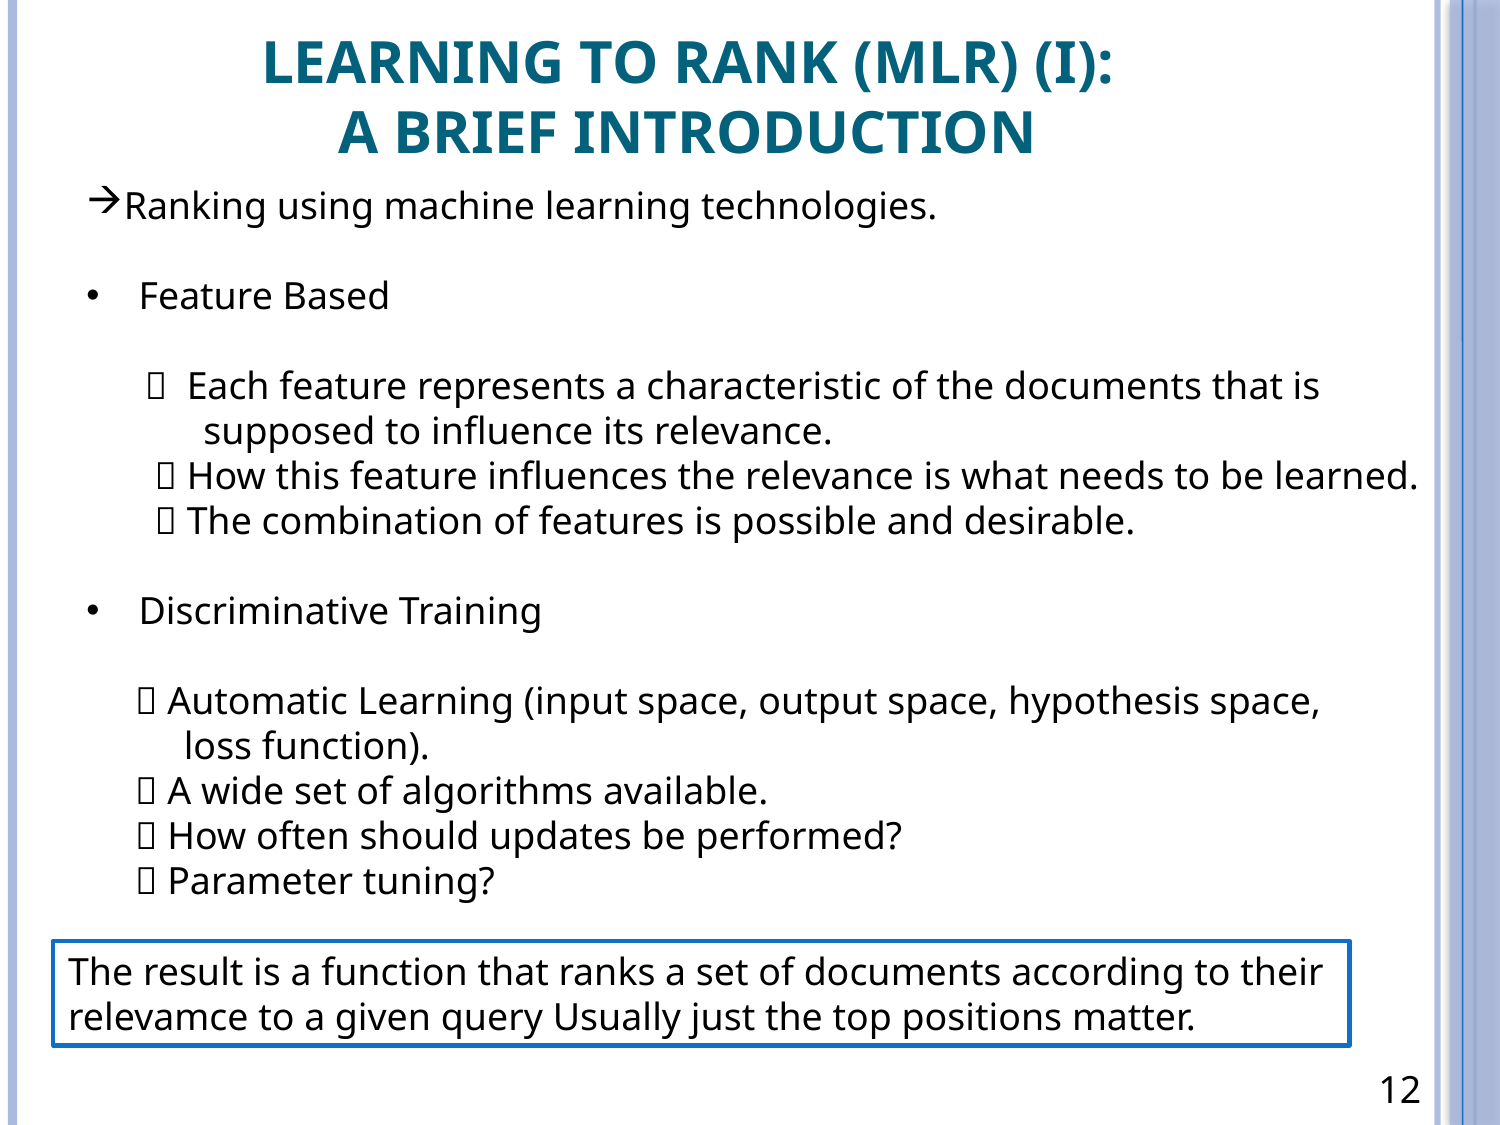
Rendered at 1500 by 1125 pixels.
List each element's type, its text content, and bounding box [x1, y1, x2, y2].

text_box Ranking using machine learning technologies. Feature Based  Each feature represents a characteristic of the documents that is supposed to influence its relevance.  How this feature influences the relevance is what needs to be learned.  The combination of features is possible and desirable. Discriminative Training  Automatic Learning (input space, output space, hypothesis space, loss function).  A wide set of algorithms available.  How often should updates be performed?  Parameter tuning? [71, 174, 1436, 910]
text_box The result is a function that ranks a set of documents according to their relevamce to a given query Usually just the top positions matter. [53, 940, 1350, 1046]
text_box Learning to rank (MLR) (I): a brief introduction [75, 7, 1300, 173]
